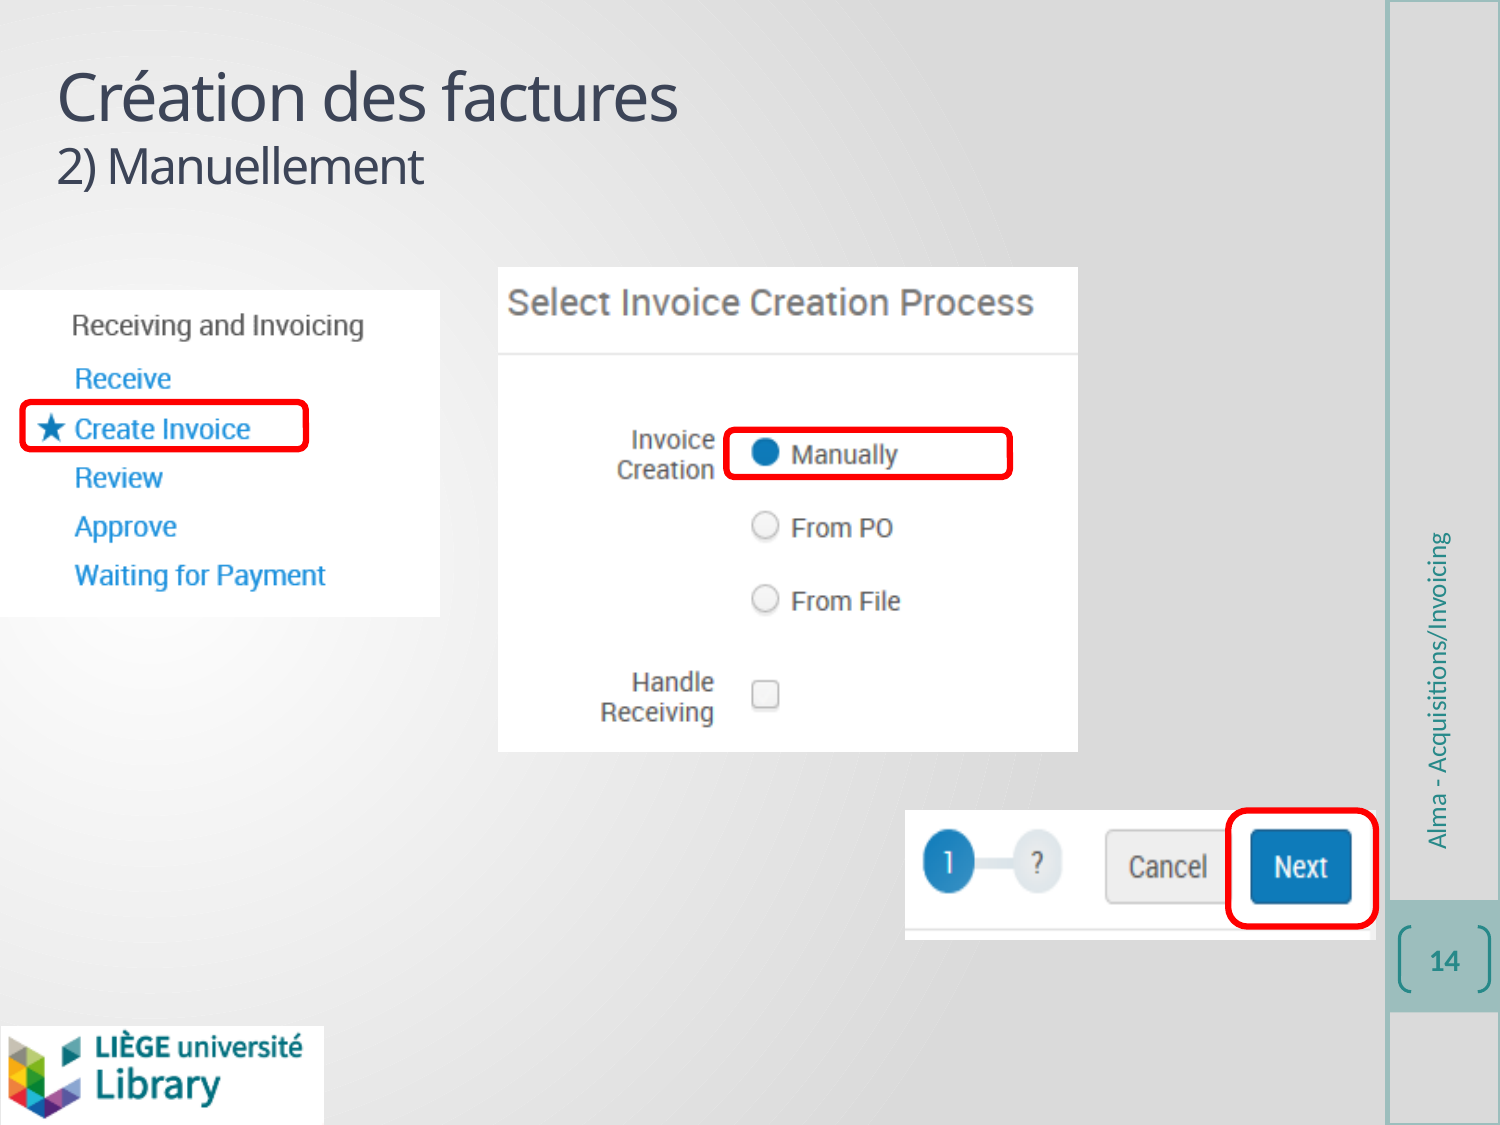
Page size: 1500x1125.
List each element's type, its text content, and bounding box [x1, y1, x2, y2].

title Création des factures 2) Manuellement [41, 30, 1353, 219]
footer Alma - Acquisitions/Invoicing [1411, 31, 1472, 865]
picture [497, 266, 1078, 752]
picture [0, 290, 440, 617]
picture [1, 1026, 324, 1125]
slide_number 14 [1397, 925, 1492, 994]
picture [905, 809, 1377, 941]
